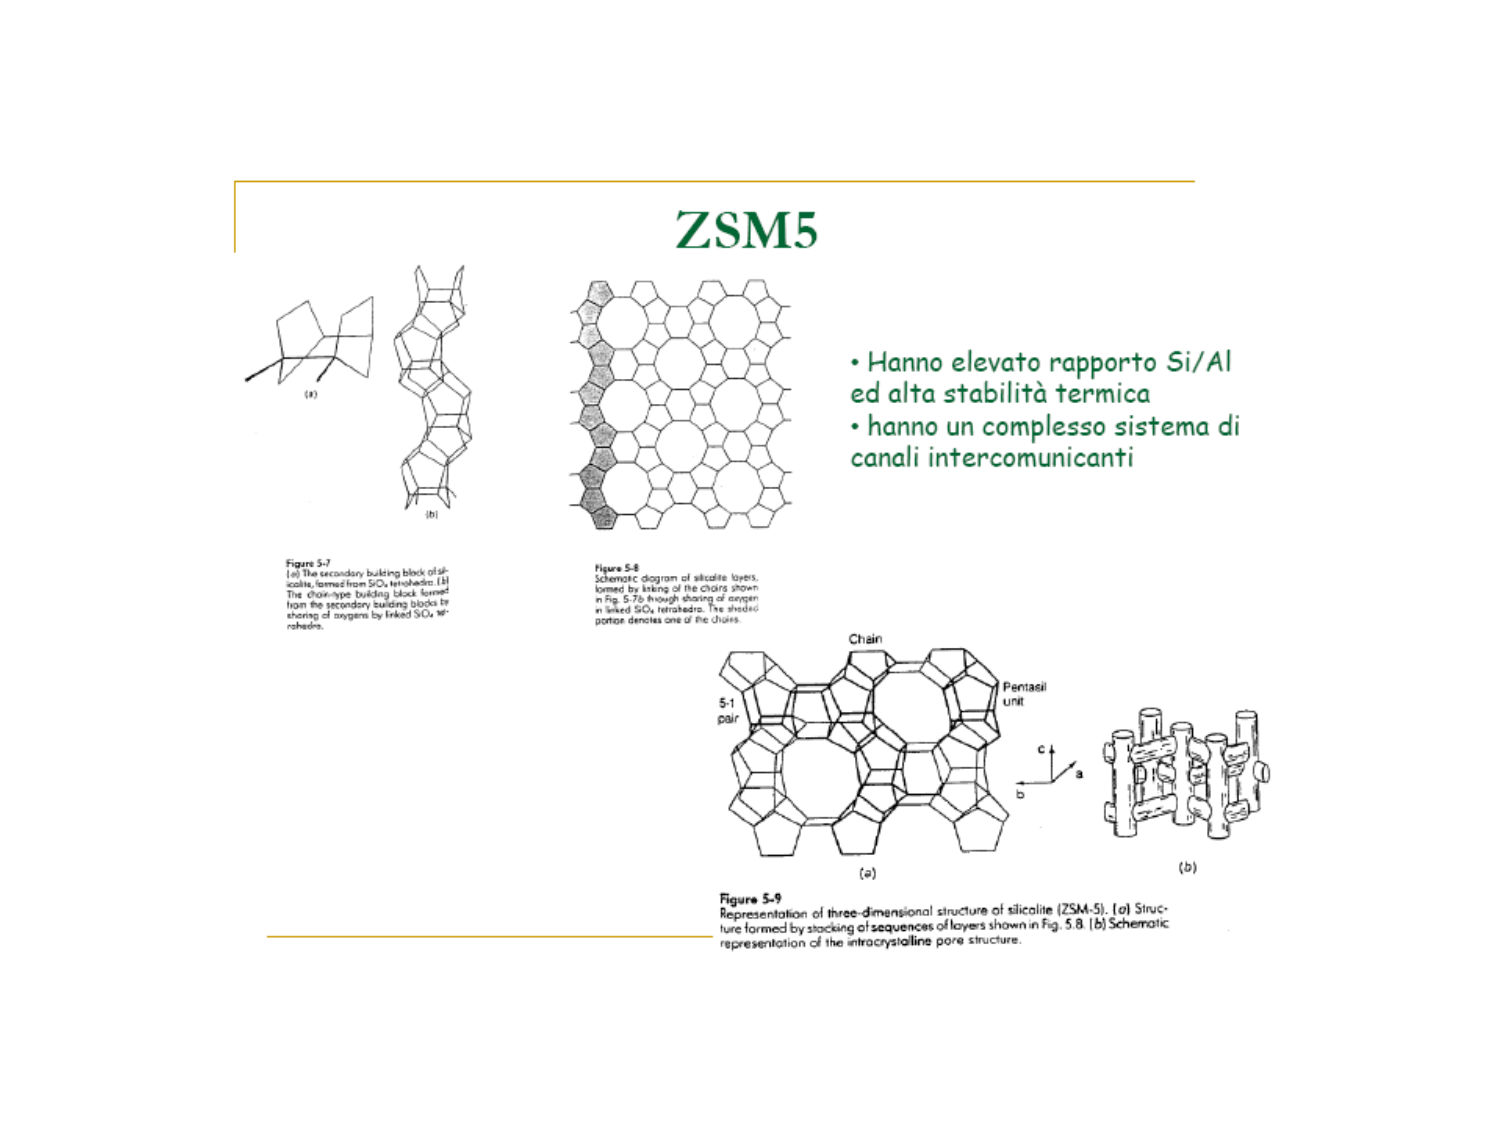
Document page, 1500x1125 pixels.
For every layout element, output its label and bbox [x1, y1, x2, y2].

picture [225, 169, 1275, 955]
